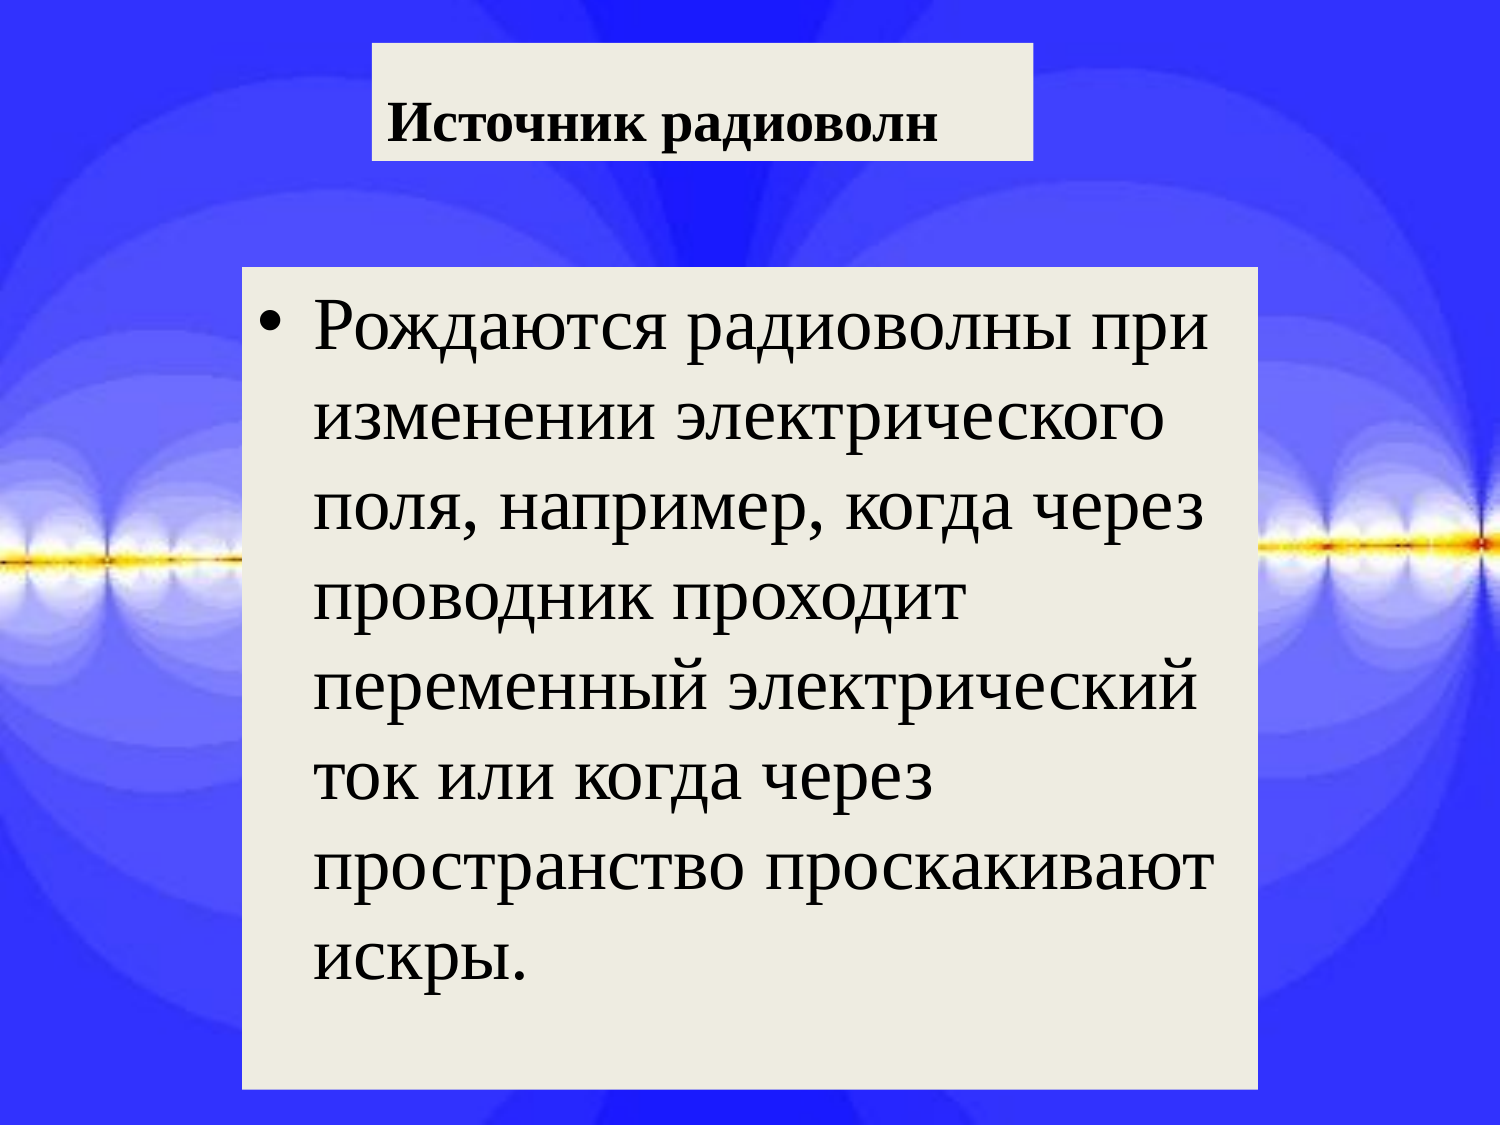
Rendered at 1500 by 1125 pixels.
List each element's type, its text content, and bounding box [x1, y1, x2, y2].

picture [0, 0, 1500, 1125]
list Рождаются радиоволны при изменении электрического поля, например, когда через проводник проходит переменный электрический ток или когда через пространство проскакивают искры. [242, 267, 1258, 1090]
title Источник радиоволн [371, 42, 1034, 161]
